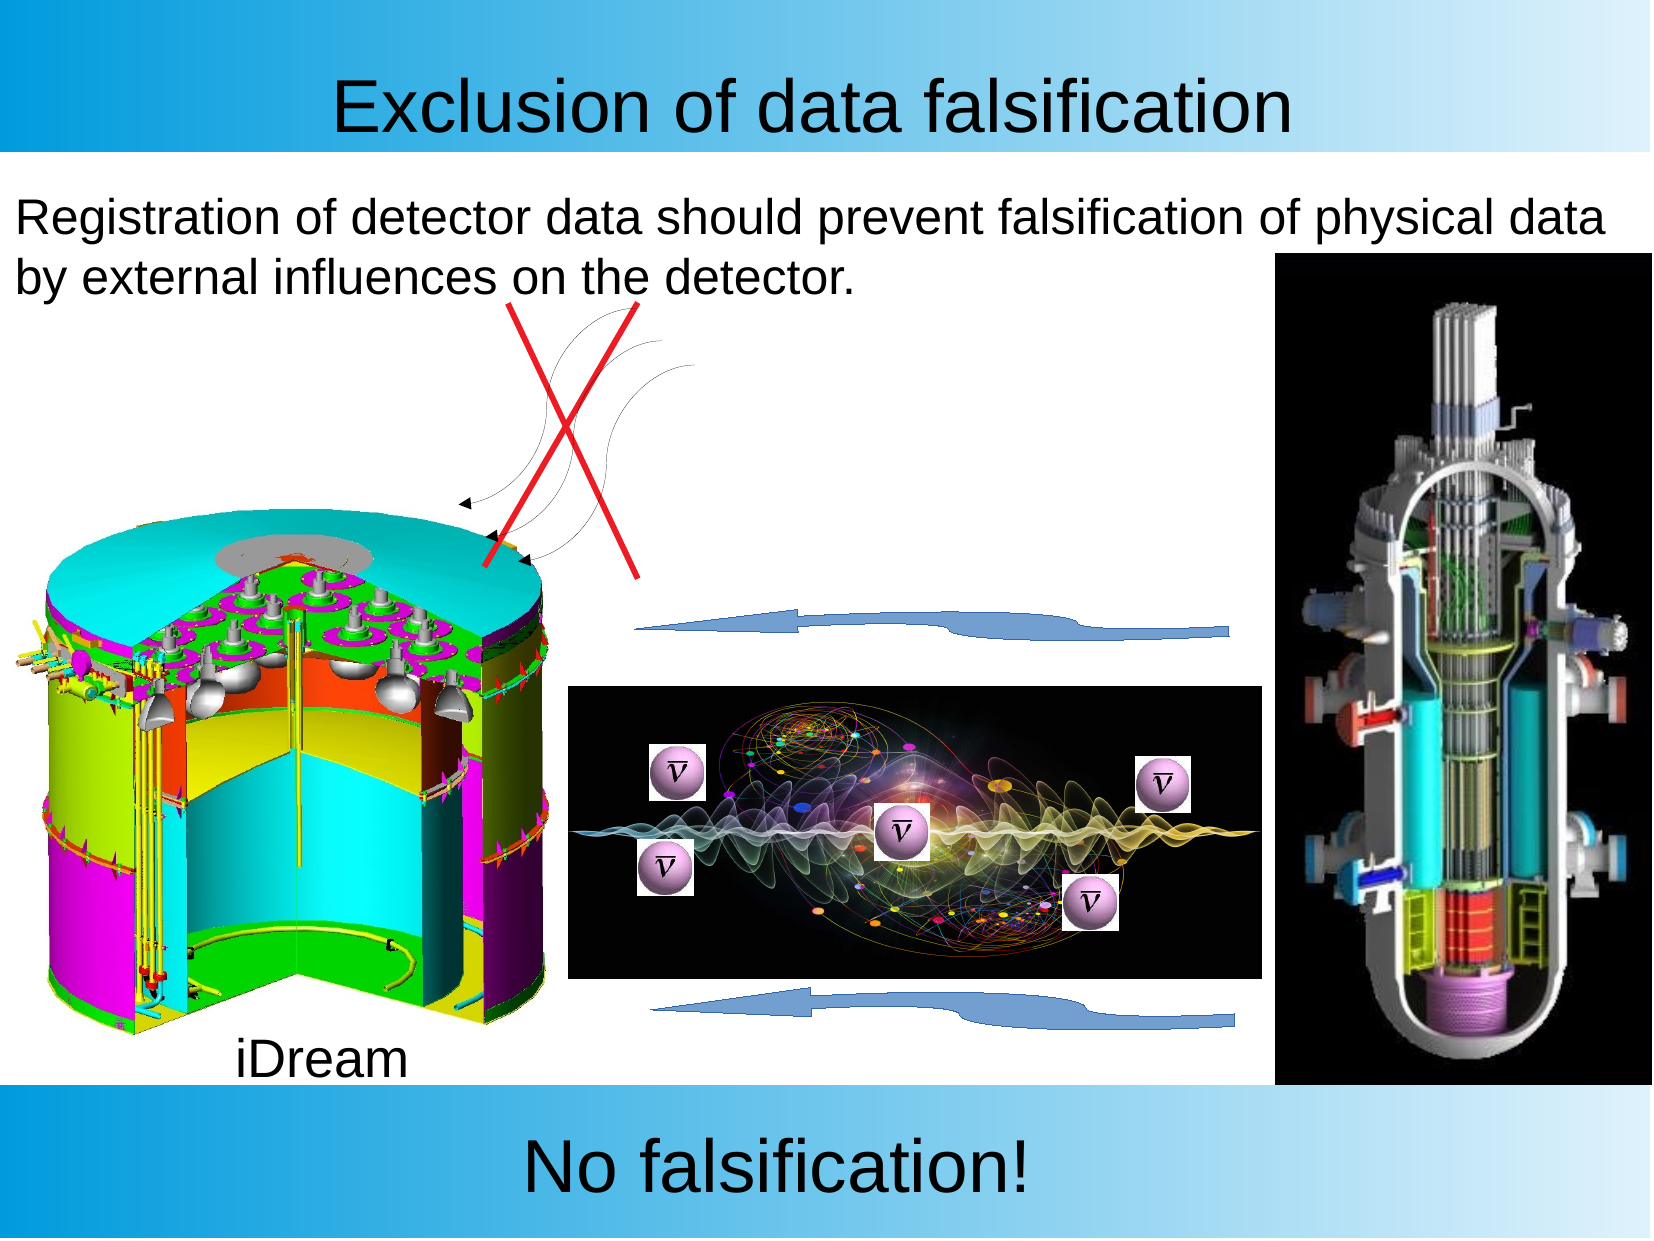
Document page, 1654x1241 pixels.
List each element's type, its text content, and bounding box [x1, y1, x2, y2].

text_box iDream [220, 1049, 447, 1089]
picture [1, 498, 1262, 1040]
text_box [634, 609, 1230, 641]
text_box No falsification! [507, 1110, 1571, 1207]
picture [1275, 253, 1652, 1085]
text_box [650, 987, 1235, 1030]
text_box Exclusion of data falsification [316, 50, 1380, 147]
text_box Registration of detector data should prevent falsification of physical data by external influences on the detector. [0, 177, 1644, 302]
